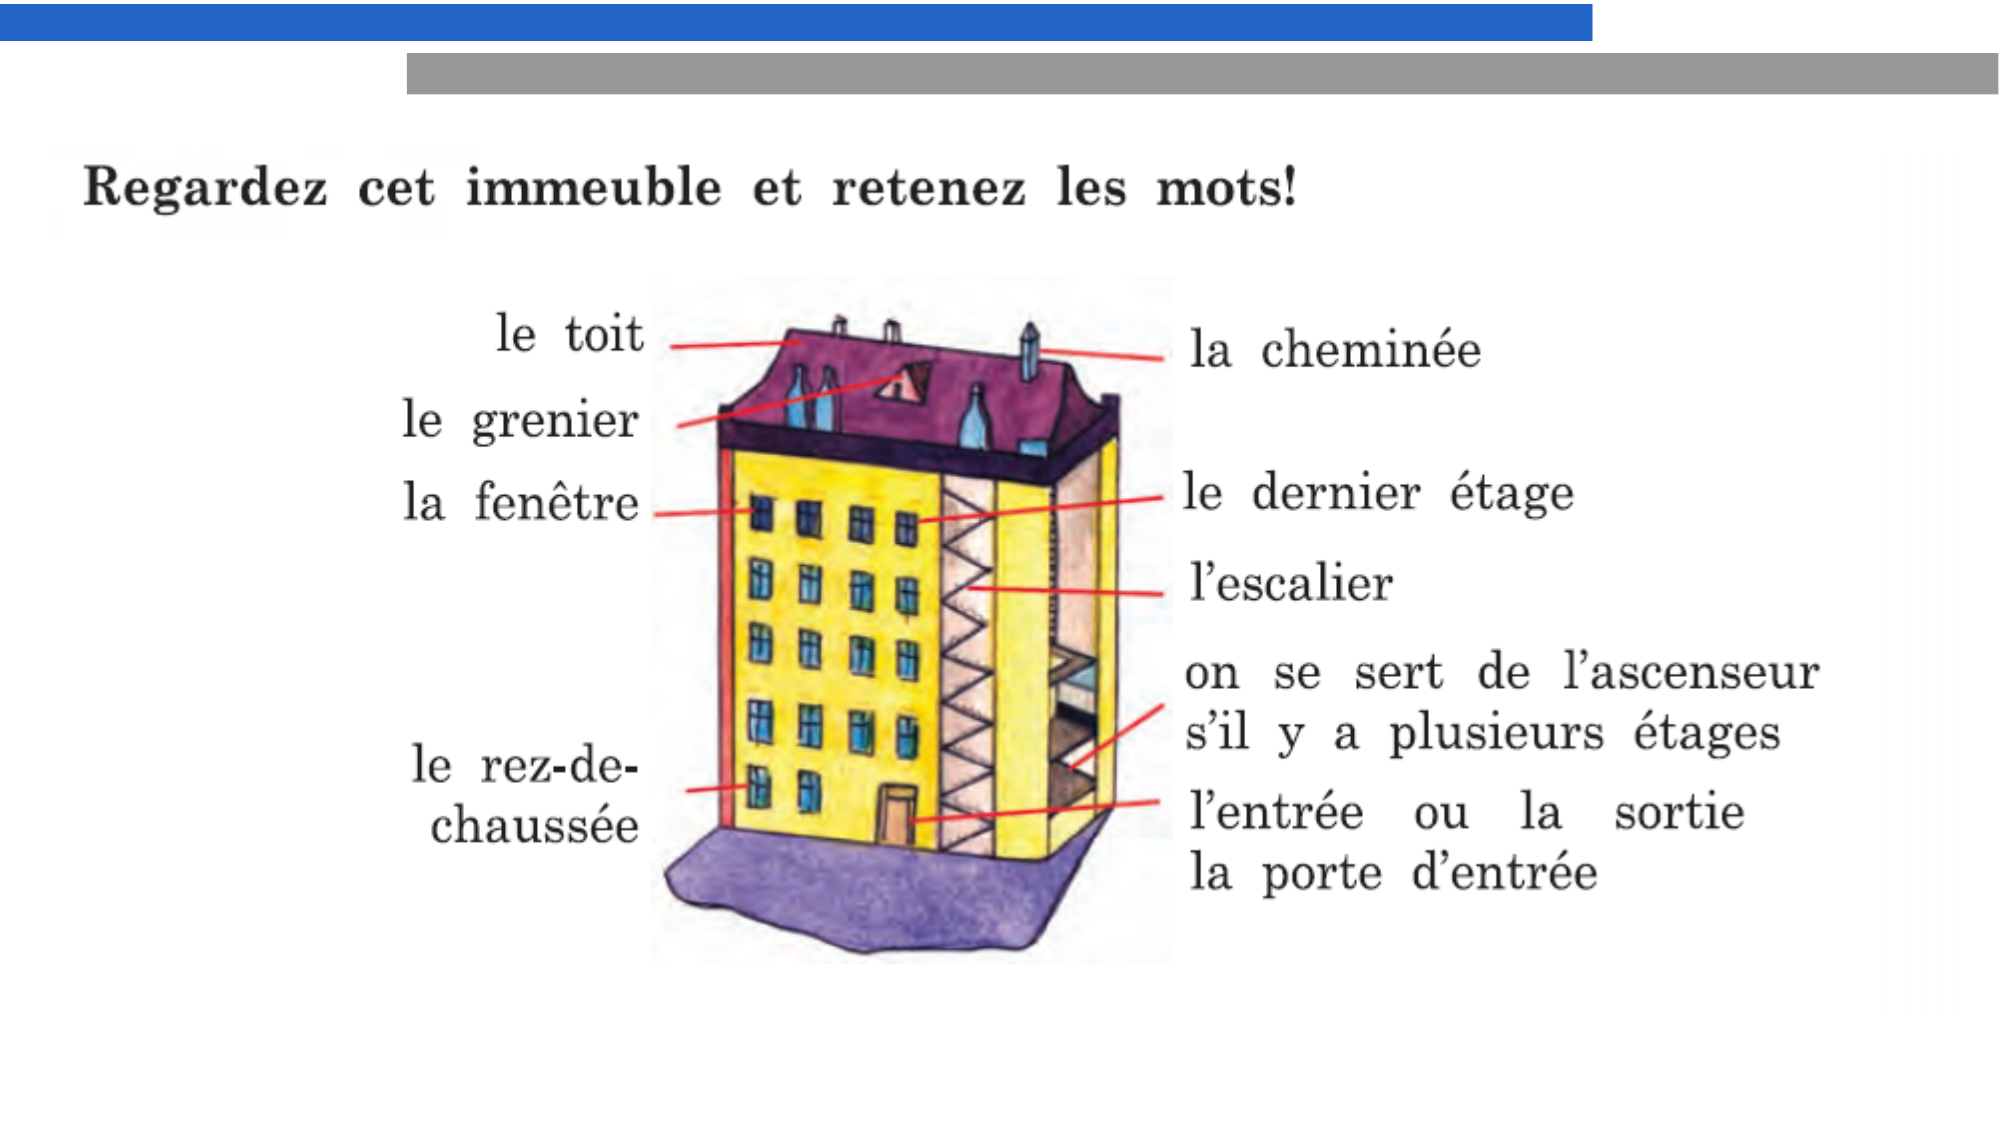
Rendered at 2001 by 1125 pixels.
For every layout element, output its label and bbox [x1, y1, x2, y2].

text_box [406, 53, 1999, 95]
picture [0, 4, 1593, 41]
picture [51, 146, 1965, 1024]
